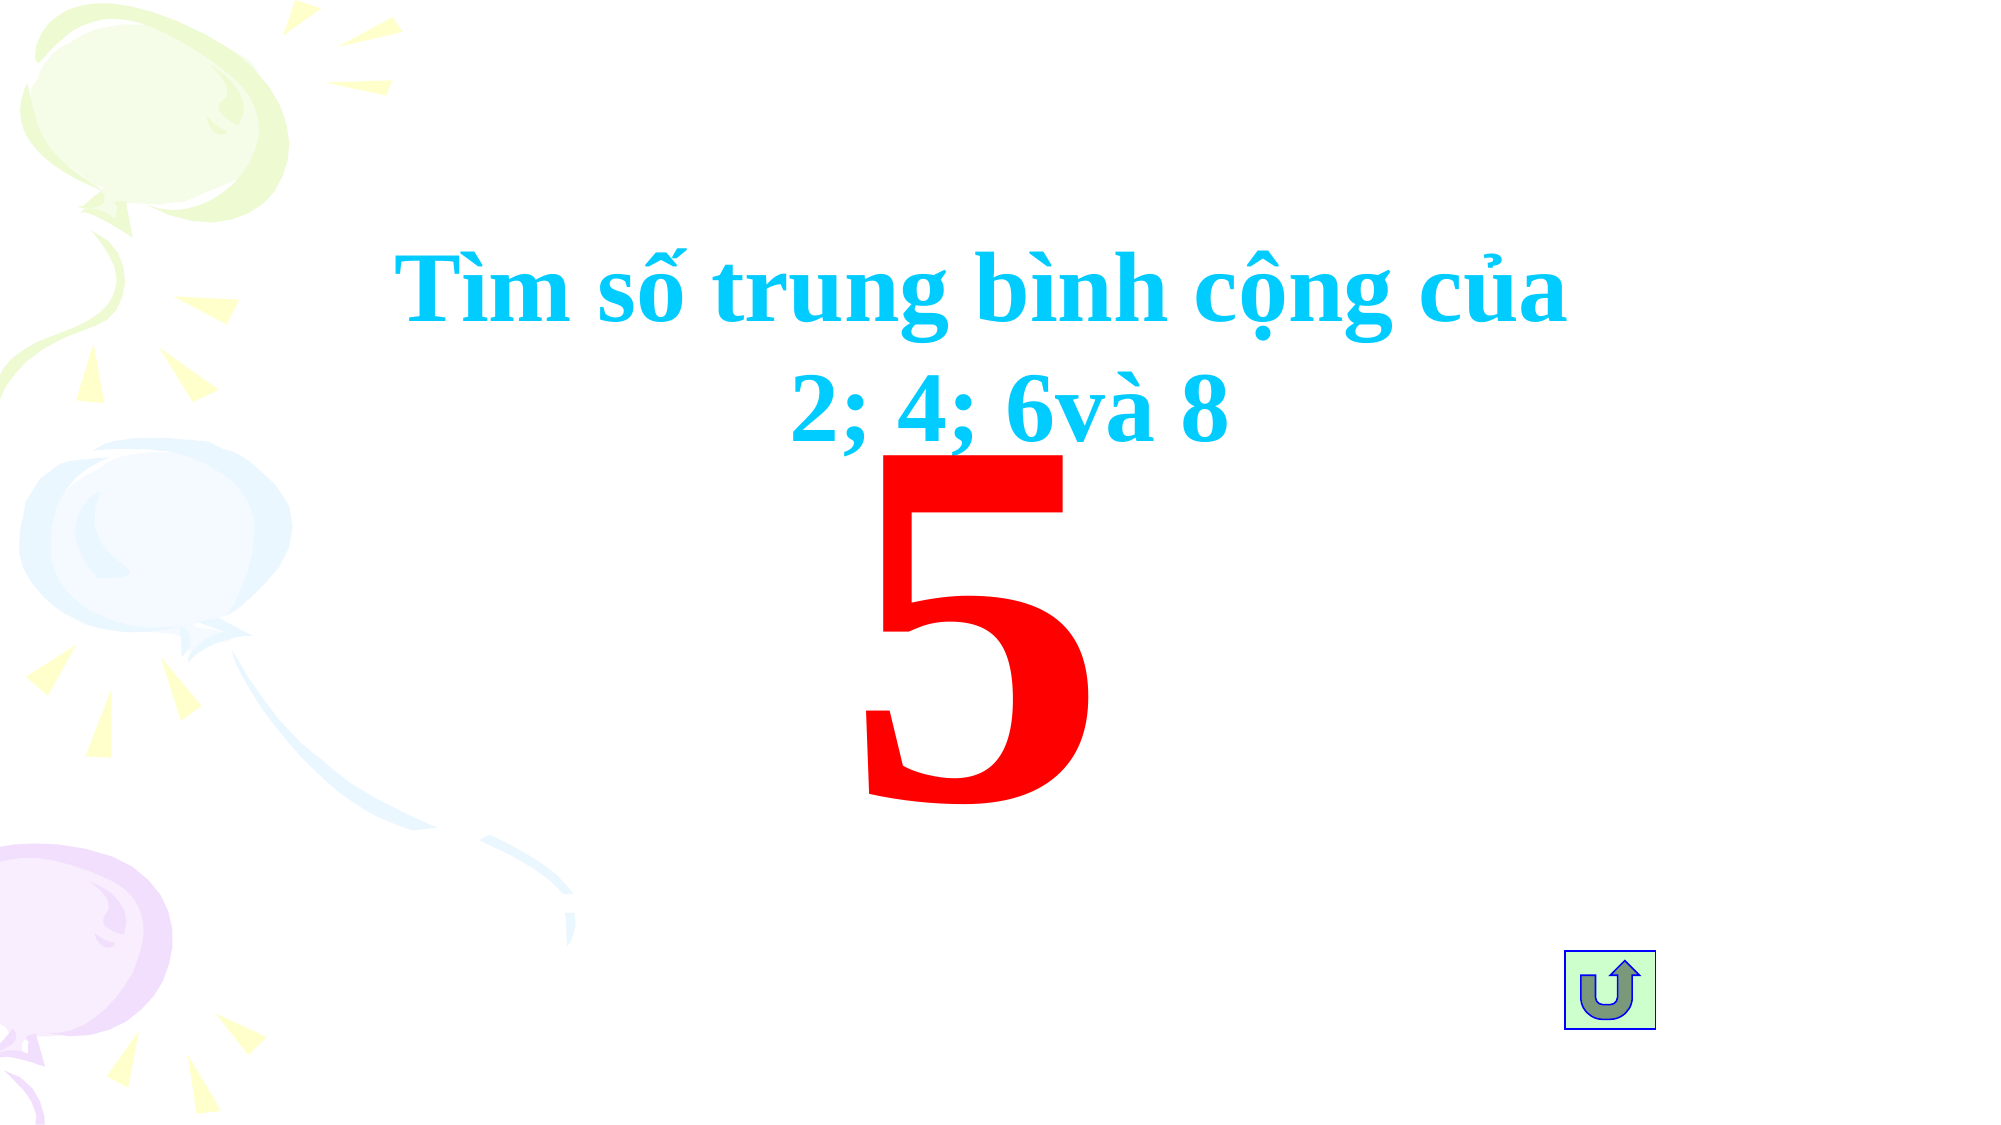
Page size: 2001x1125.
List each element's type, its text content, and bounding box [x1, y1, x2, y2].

text_box 5 [680, 267, 1272, 912]
text_box [1565, 950, 1656, 1030]
list Tìm số trung bình cộng của 2; 4; 6và 8 [344, 214, 1620, 498]
